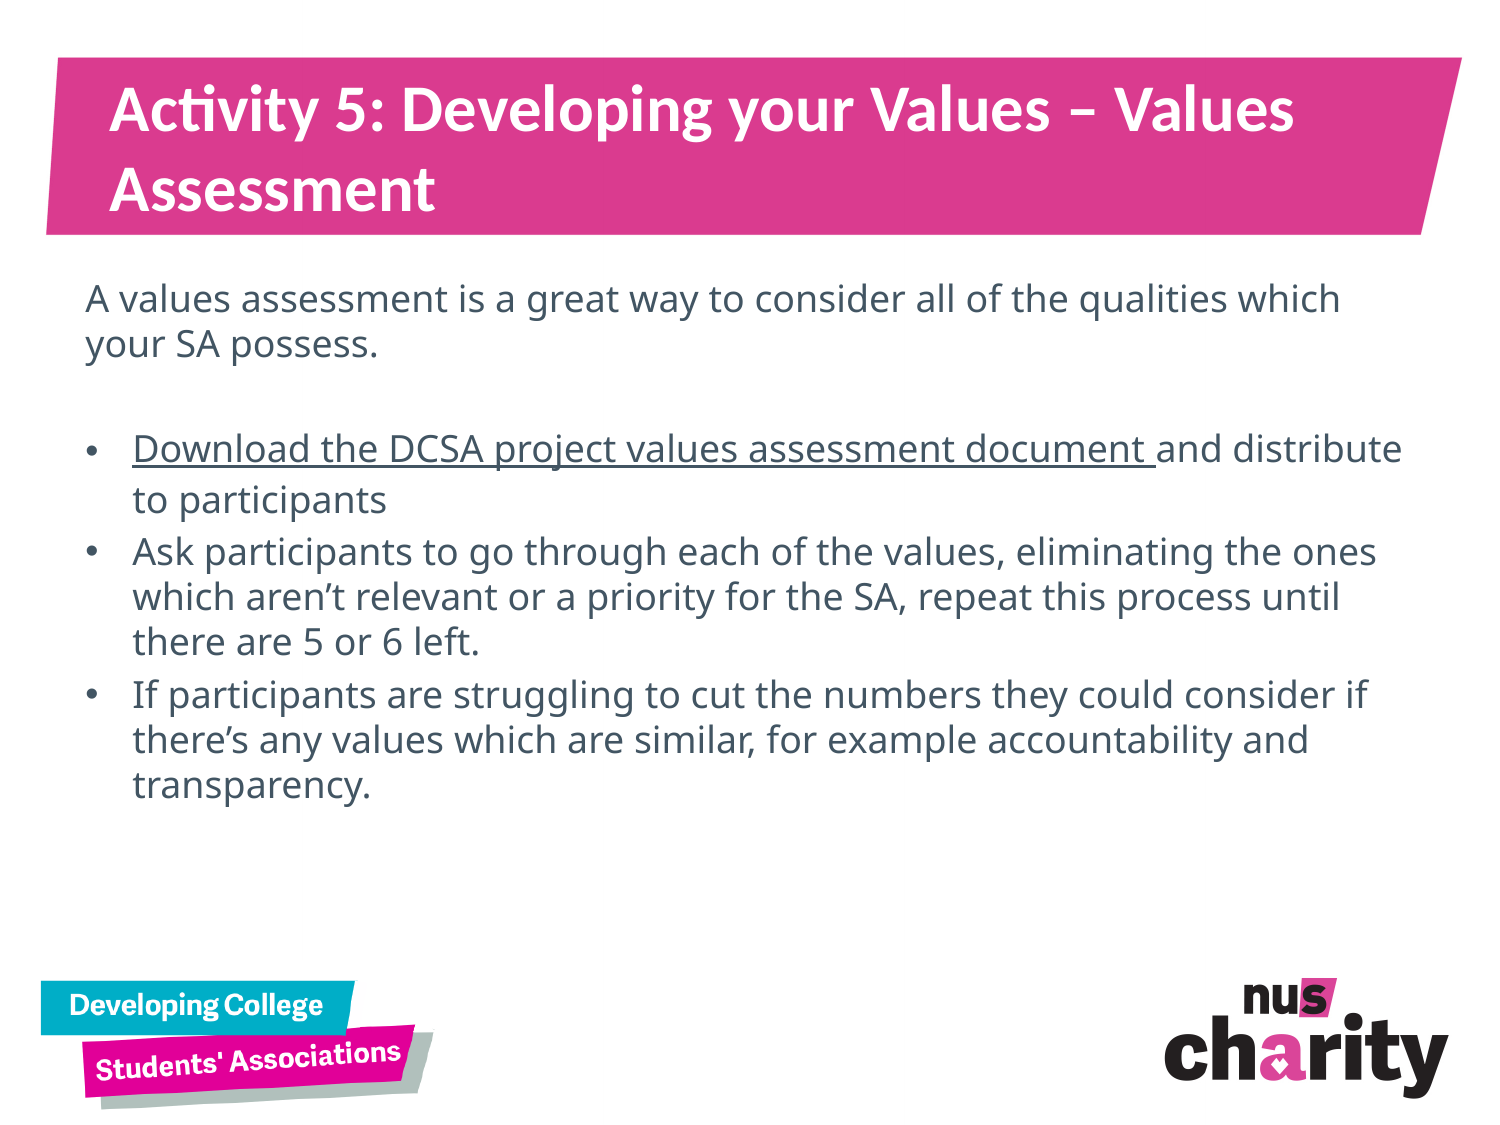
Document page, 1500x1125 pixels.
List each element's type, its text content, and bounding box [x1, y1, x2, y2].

picture [2, 0, 1500, 1125]
text_box A values assessment is a great way to consider all of the qualities which your SA possess. Download the DCSA project values assessment document and distribute to participants Ask participants to go through each of the values, eliminating the ones which aren’t relevant or a priority for the SA, repeat this process until there are 5 or 6 left. If participants are struggling to cut the numbers they could consider if there’s any values which are similar, for example accountability and transparency. [70, 267, 1430, 941]
text_box Activity 5: Developing your Values – Values Assessment id [94, 102, 1406, 267]
